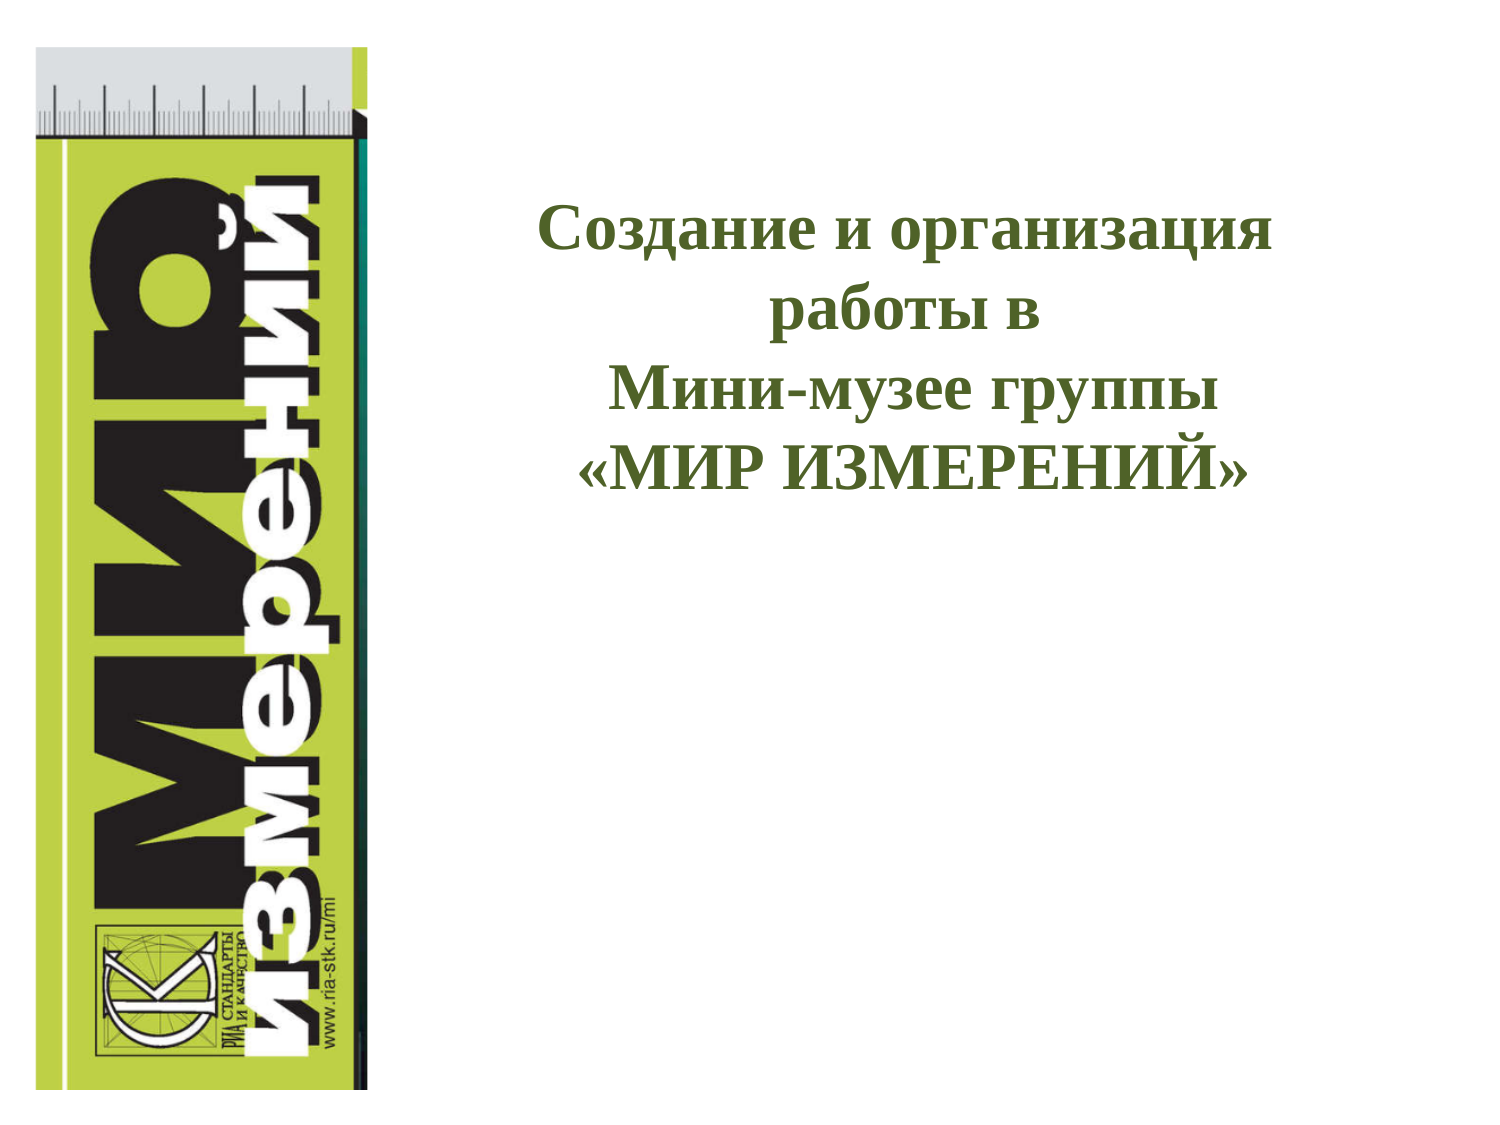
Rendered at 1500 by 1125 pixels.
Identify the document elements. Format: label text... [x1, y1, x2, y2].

picture [0, 48, 724, 1090]
text_box Создание и организация работы в Мини-музее группы «МИР ИЗМЕРЕНИЙ» [410, 175, 1418, 511]
